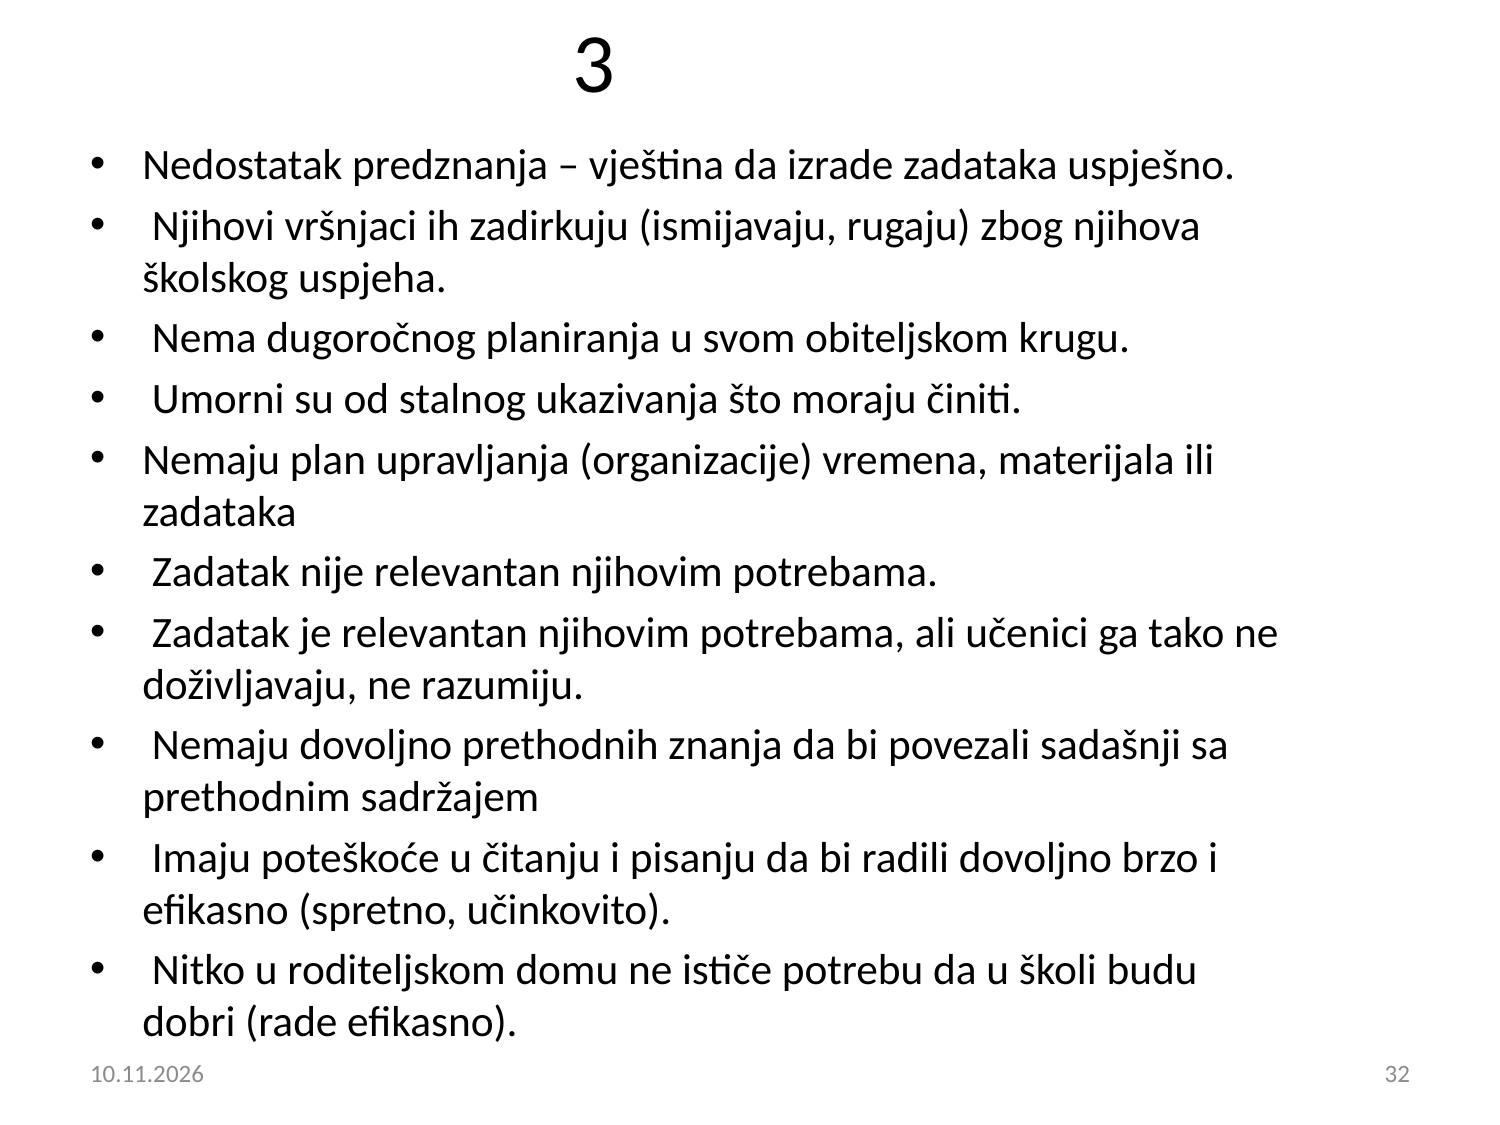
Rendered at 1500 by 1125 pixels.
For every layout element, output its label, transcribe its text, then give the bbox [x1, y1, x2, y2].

slide_number 32 [1074, 1042, 1425, 1103]
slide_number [75, 1042, 425, 1103]
list Nedostatak predznanja – vještina da izrade zadataka uspješno. Njihovi vršnjaci ih zadirkuju (ismijavaju, rugaju) zbog njihova školskog uspjeha. Nema dugoročnog planiranja u svom obiteljskom krugu. Umorni su od stalnog ukazivanja što moraju činiti. Nemaju plan upravljanja (organizacije) vremena, materijala ili zadataka Zadatak nije relevantan njihovim potrebama. Zadatak je relevantan njihovim potrebama, ali učenici ga tako ne doživljavaju, ne razumiju. Nemaju dovoljno prethodnih znanja da bi povezali sadašnji sa prethodnim sadržajem Imaju poteškoće u čitanju i pisanju da bi radili dovoljno brzo i efikasno (spretno, učinkovito). Nitko u roditeljskom domu ne ističe potrebu da u školi budu dobri (rade efikasno). [75, 128, 1313, 1059]
title 3 [0, 0, 1188, 118]
